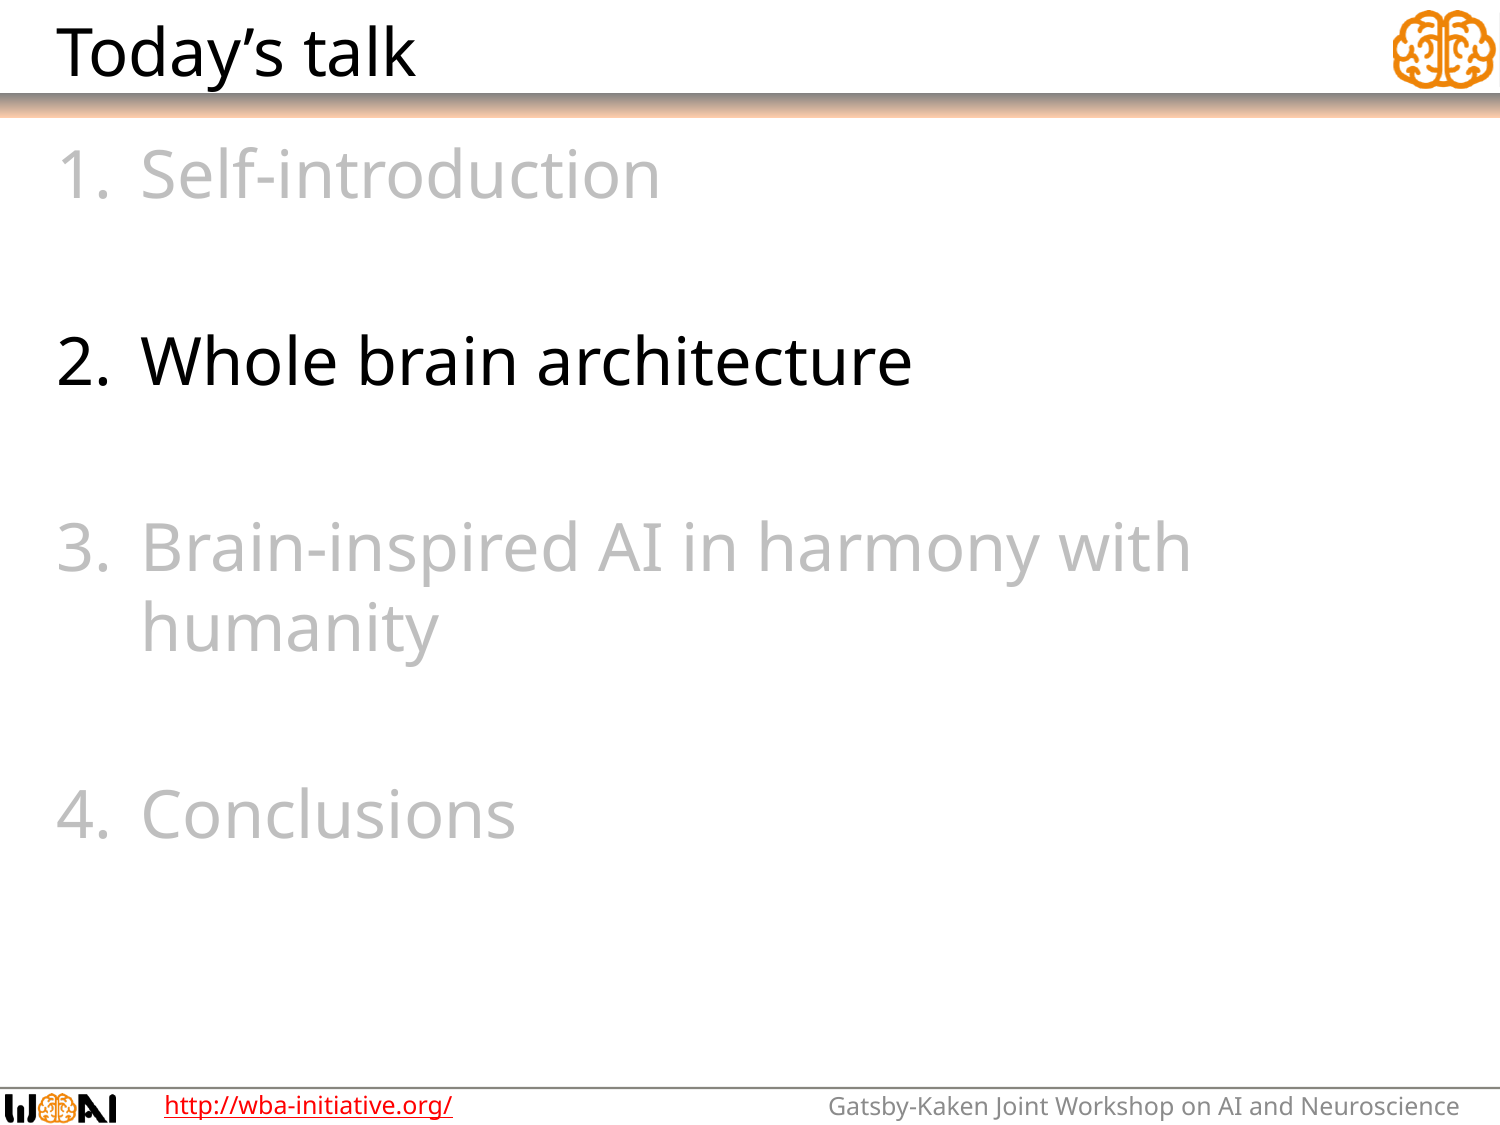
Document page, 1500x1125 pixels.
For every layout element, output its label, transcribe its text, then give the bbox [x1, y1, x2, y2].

picture [5, 1093, 116, 1125]
list Self-introduction Whole brain architecture Brain-inspired AI in harmony with humanity Conclusions [41, 124, 1467, 1081]
footer Gatsby-Kaken Joint Workshop on AI and Neuroscience [642, 1089, 1483, 1125]
title Today’s talk [41, 1, 1364, 98]
picture [1393, 10, 1500, 91]
